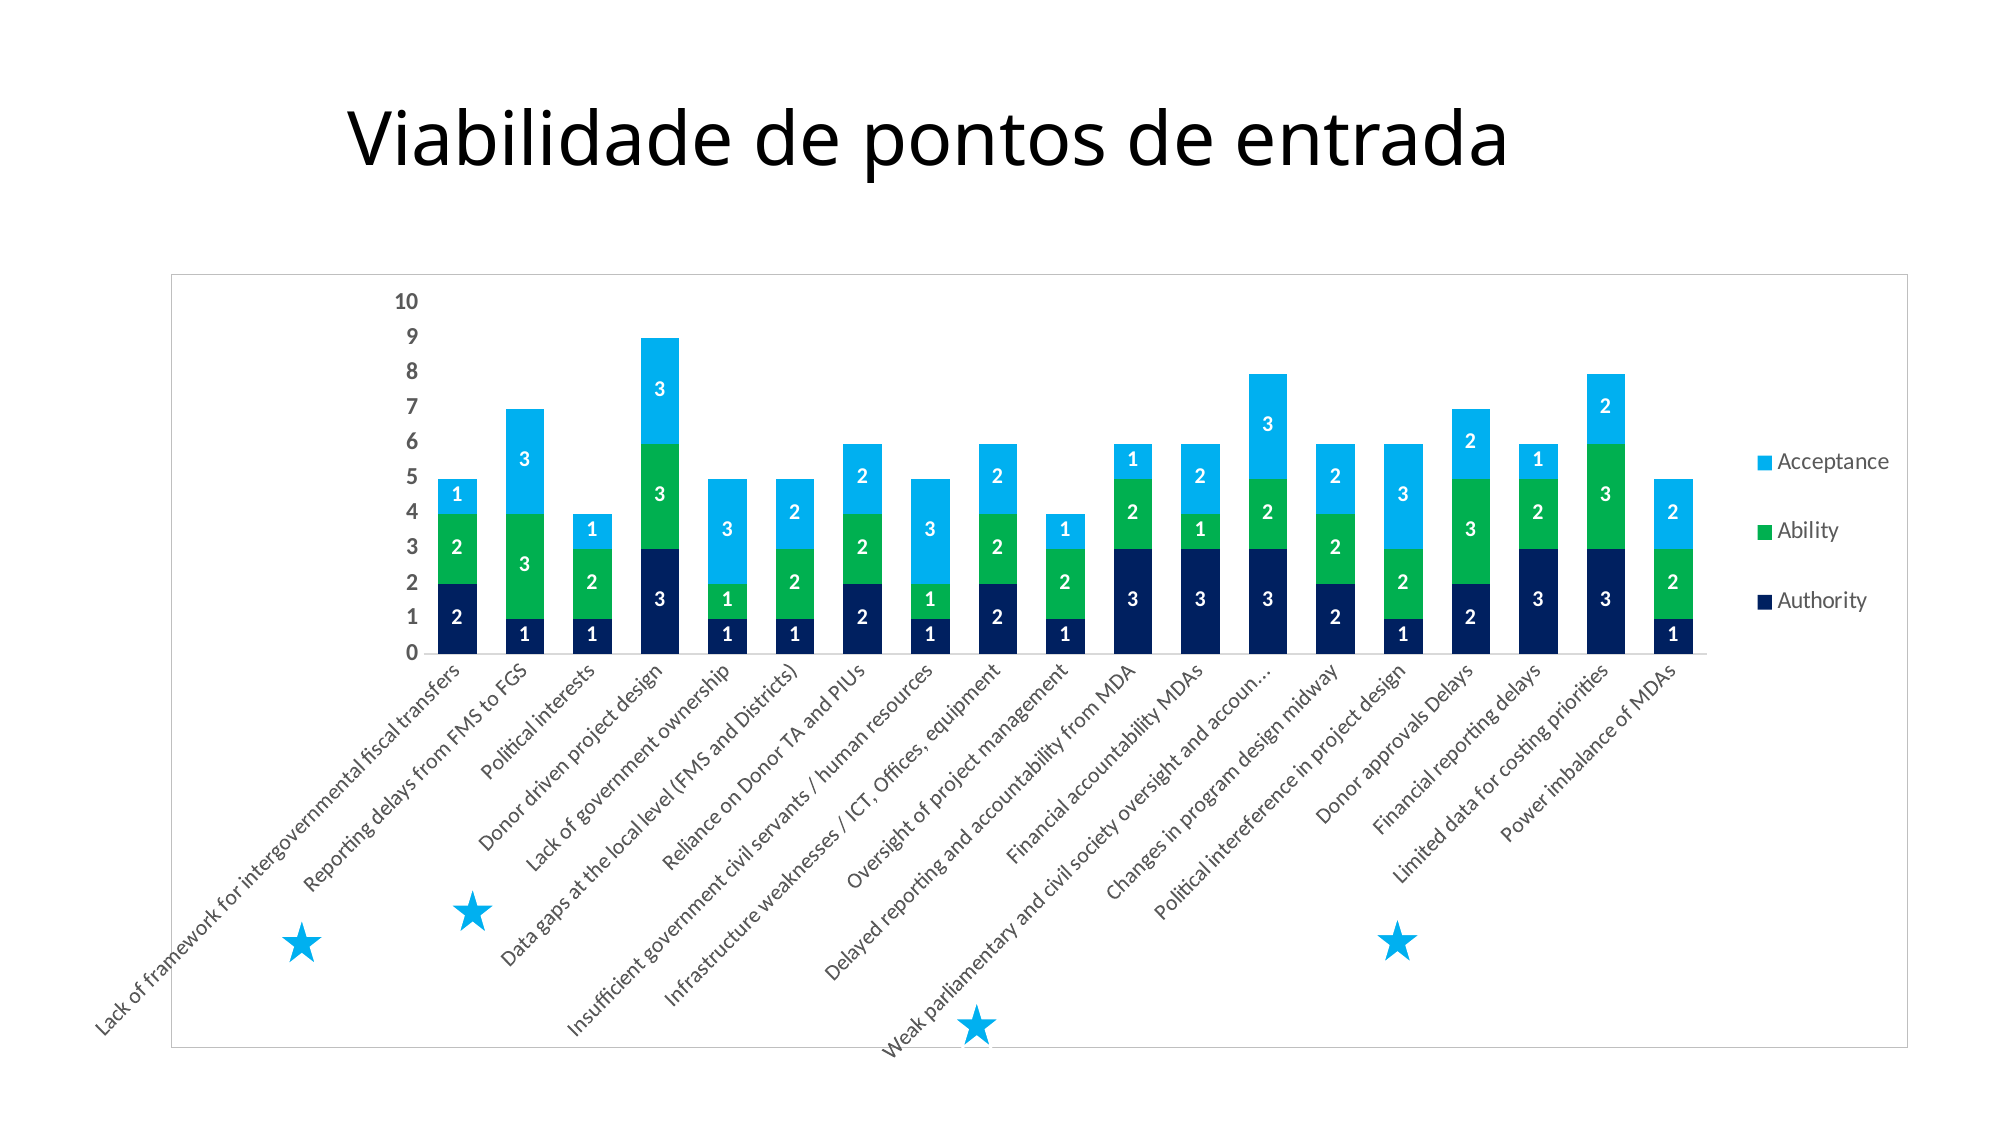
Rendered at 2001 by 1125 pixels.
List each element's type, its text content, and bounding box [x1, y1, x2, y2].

title Viabilidade de pontos de entrada [137, 59, 1721, 223]
chart [92, 274, 1908, 1066]
